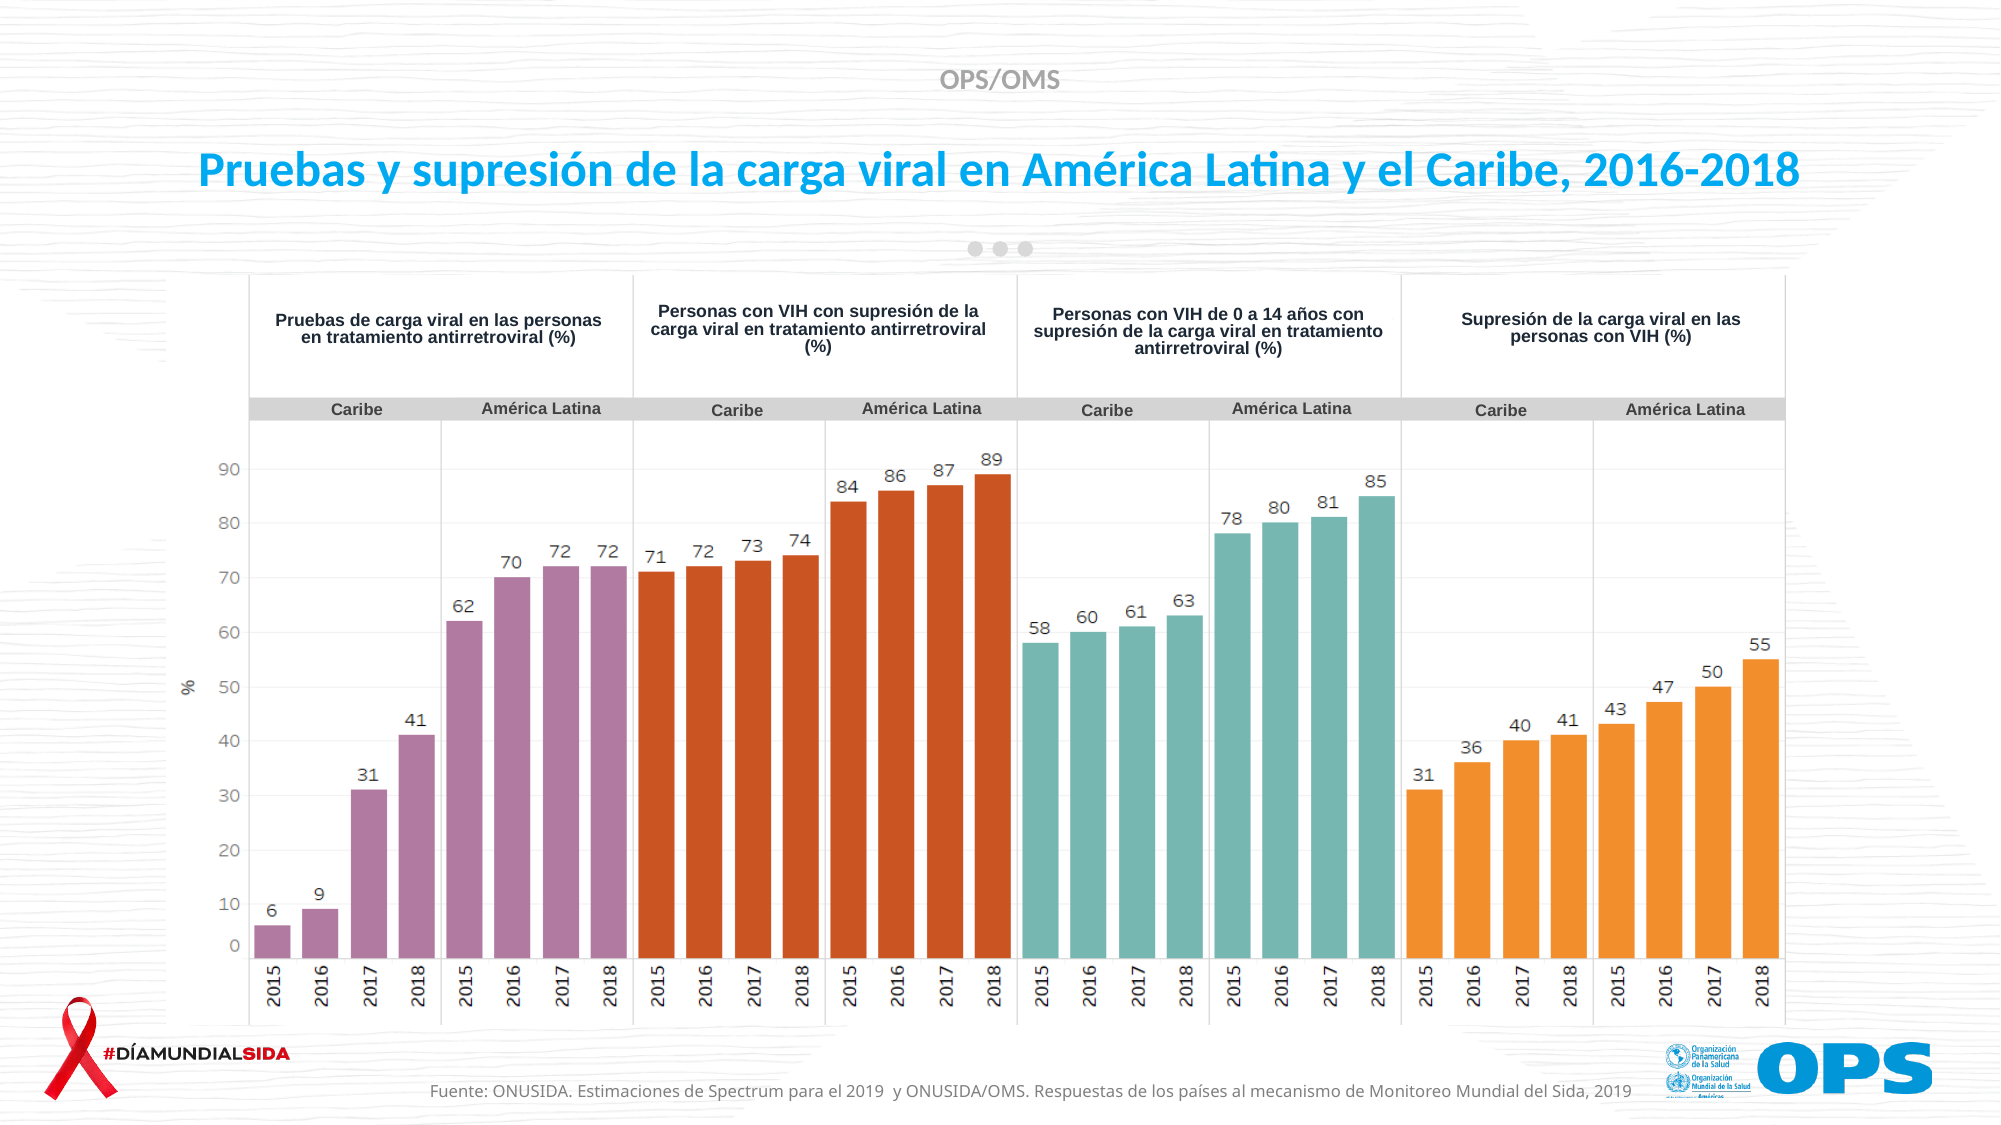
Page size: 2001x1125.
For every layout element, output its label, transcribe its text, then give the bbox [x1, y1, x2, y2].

text_box Fuente: ONUSIDA. Estimaciones de Spectrum para el 2019 y ONUSIDA/OMS. Respuestas de los países al mecanismo de Monitoreo Mundial del Sida, 2019 [414, 1073, 2000, 1109]
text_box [166, 275, 1786, 1025]
title Pruebas y supresión de la carga viral en América Latina y el Caribe, 2016-2018 [137, 100, 1863, 242]
picture [4, 967, 329, 1125]
